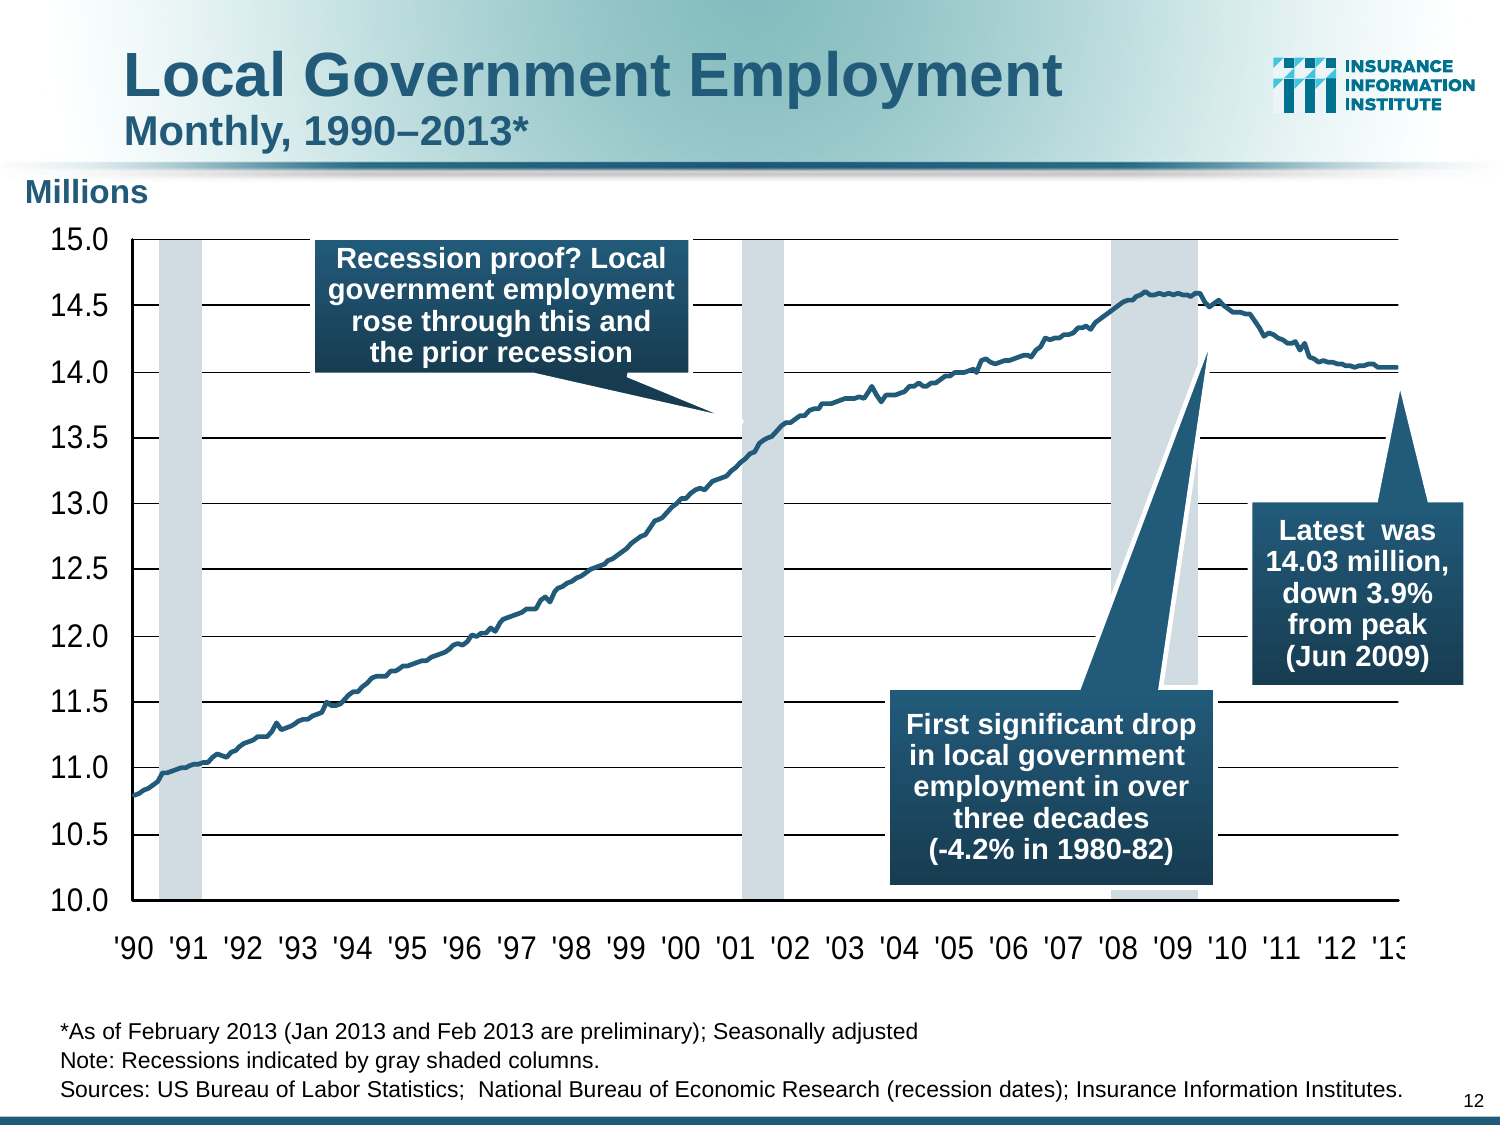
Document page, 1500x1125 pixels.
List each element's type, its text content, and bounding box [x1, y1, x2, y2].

text_box Millions [24, 174, 425, 211]
text_box 12 [1432, 1091, 1485, 1111]
text_box Latest was 14.03 million, down 3.9% from peak (Jun 2009) [1412, 428, 1466, 688]
text_box *As of February 2013 (Jan 2013 and Feb 2013 are preliminary); Seasonally adjusted Note: Recessions indicated by gray shaded columns. Sources: US Bureau of Labor Statistics; National Bureau of Economic Research (recession dates); Insurance Information Institutes. [0, 1021, 1432, 1125]
picture [0, 0, 1500, 189]
title Local Government Employment Monthly, 1990–2013* [115, 27, 1276, 170]
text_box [37, 199, 1407, 994]
